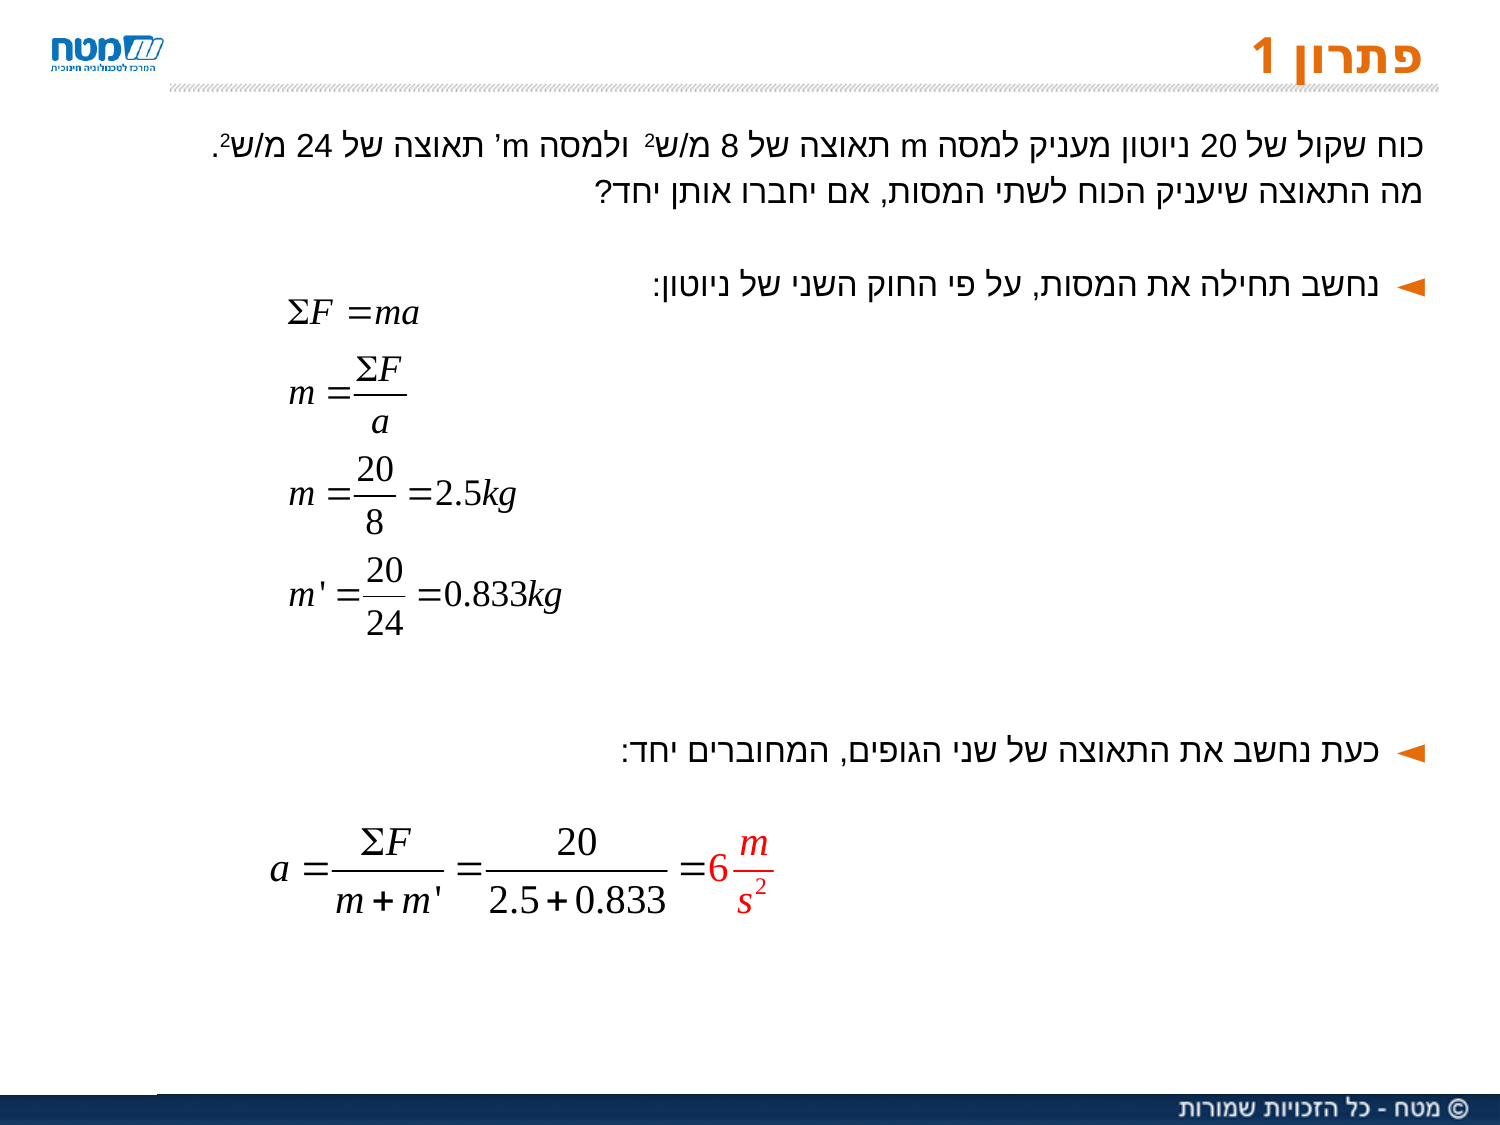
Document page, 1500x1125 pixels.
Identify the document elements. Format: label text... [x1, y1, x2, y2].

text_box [282, 291, 572, 642]
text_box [263, 814, 781, 923]
list כוח שקול של 20 ניוטון מעניק למסה m תאוצה של 8 מ/ש2 ולמסה m’ תאוצה של 24 מ/ש2. מה התאוצה שיעניק הכוח לשתי המסות, אם יחברו אותן יחד? נחשב תחילה את המסות, על פי החוק השני של ניוטון: כעת נחשב את התאוצה של שני הגופים, המחוברים יחד: [88, 116, 1440, 1008]
picture [170, 81, 1439, 97]
title פתרון 1 [178, 15, 1439, 75]
picture [0, 1094, 1500, 1125]
picture [41, 30, 165, 79]
